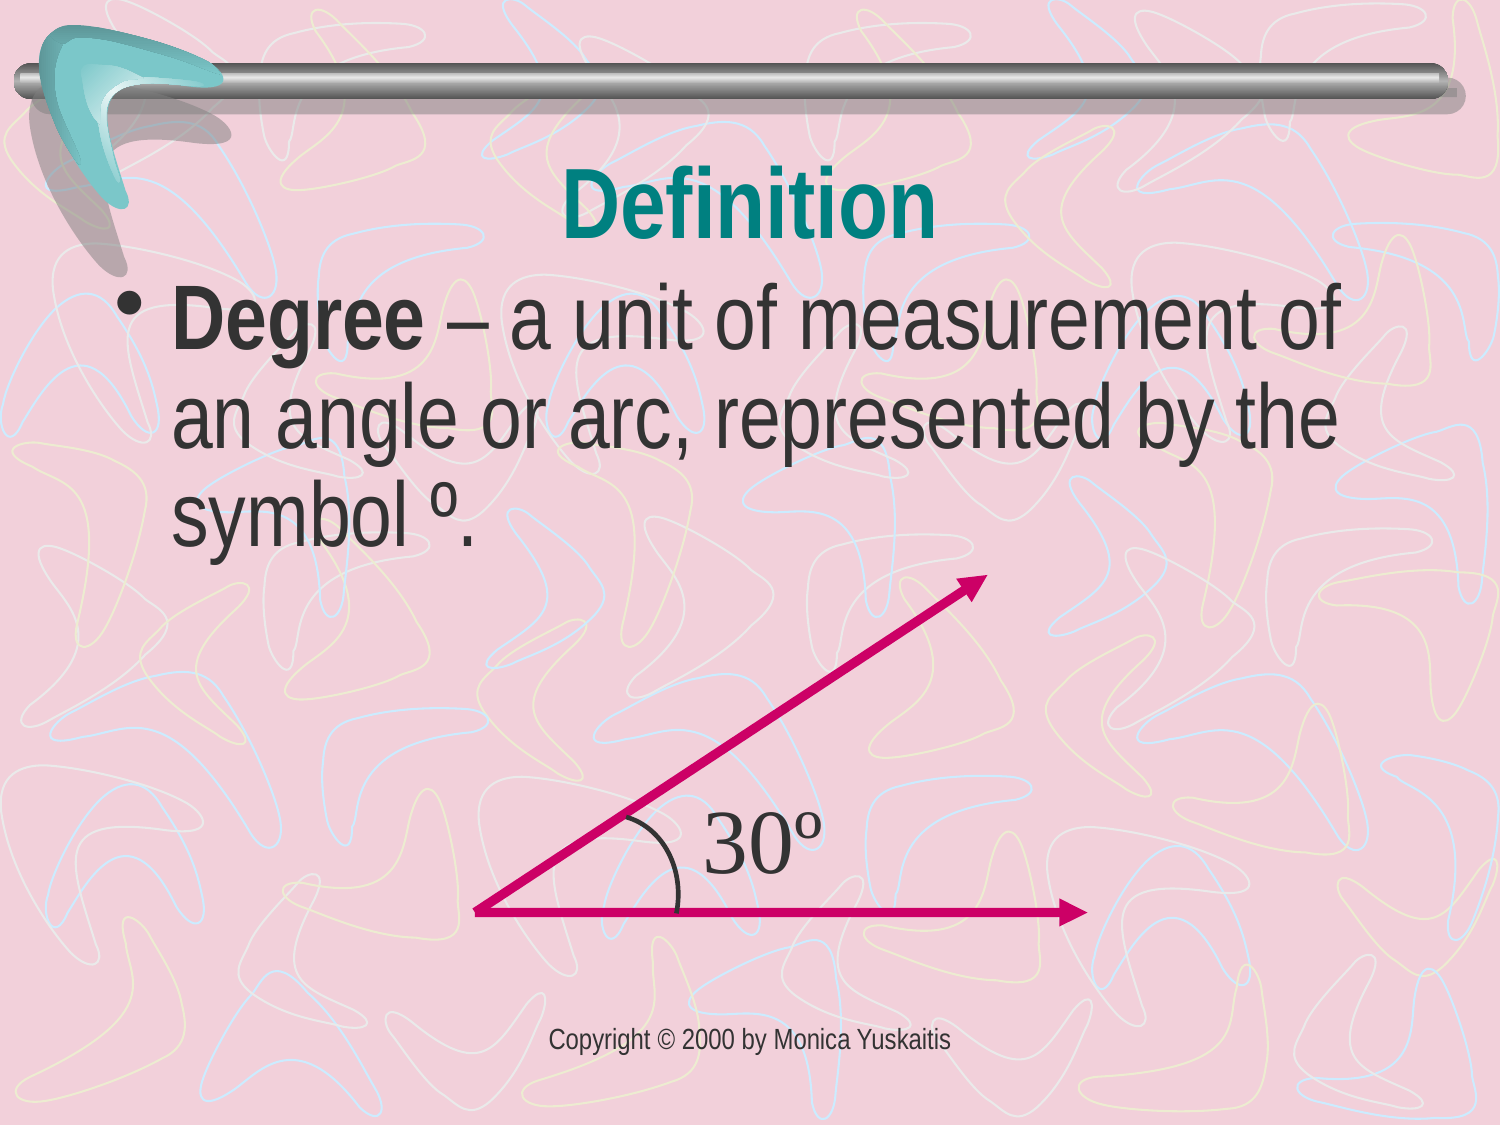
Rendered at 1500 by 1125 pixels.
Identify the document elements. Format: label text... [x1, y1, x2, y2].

text_box [602, 816, 679, 914]
footer Copyright © 2000 by Monica Yuskaitis [487, 1012, 1013, 1088]
text_box [475, 574, 988, 912]
text_box [677, 906, 1088, 919]
text_box 30º [687, 774, 838, 900]
title Definition [112, 62, 1388, 225]
list Degree – a unit of measurement of an angle or arc, represented by the symbol º. [99, 262, 1375, 938]
